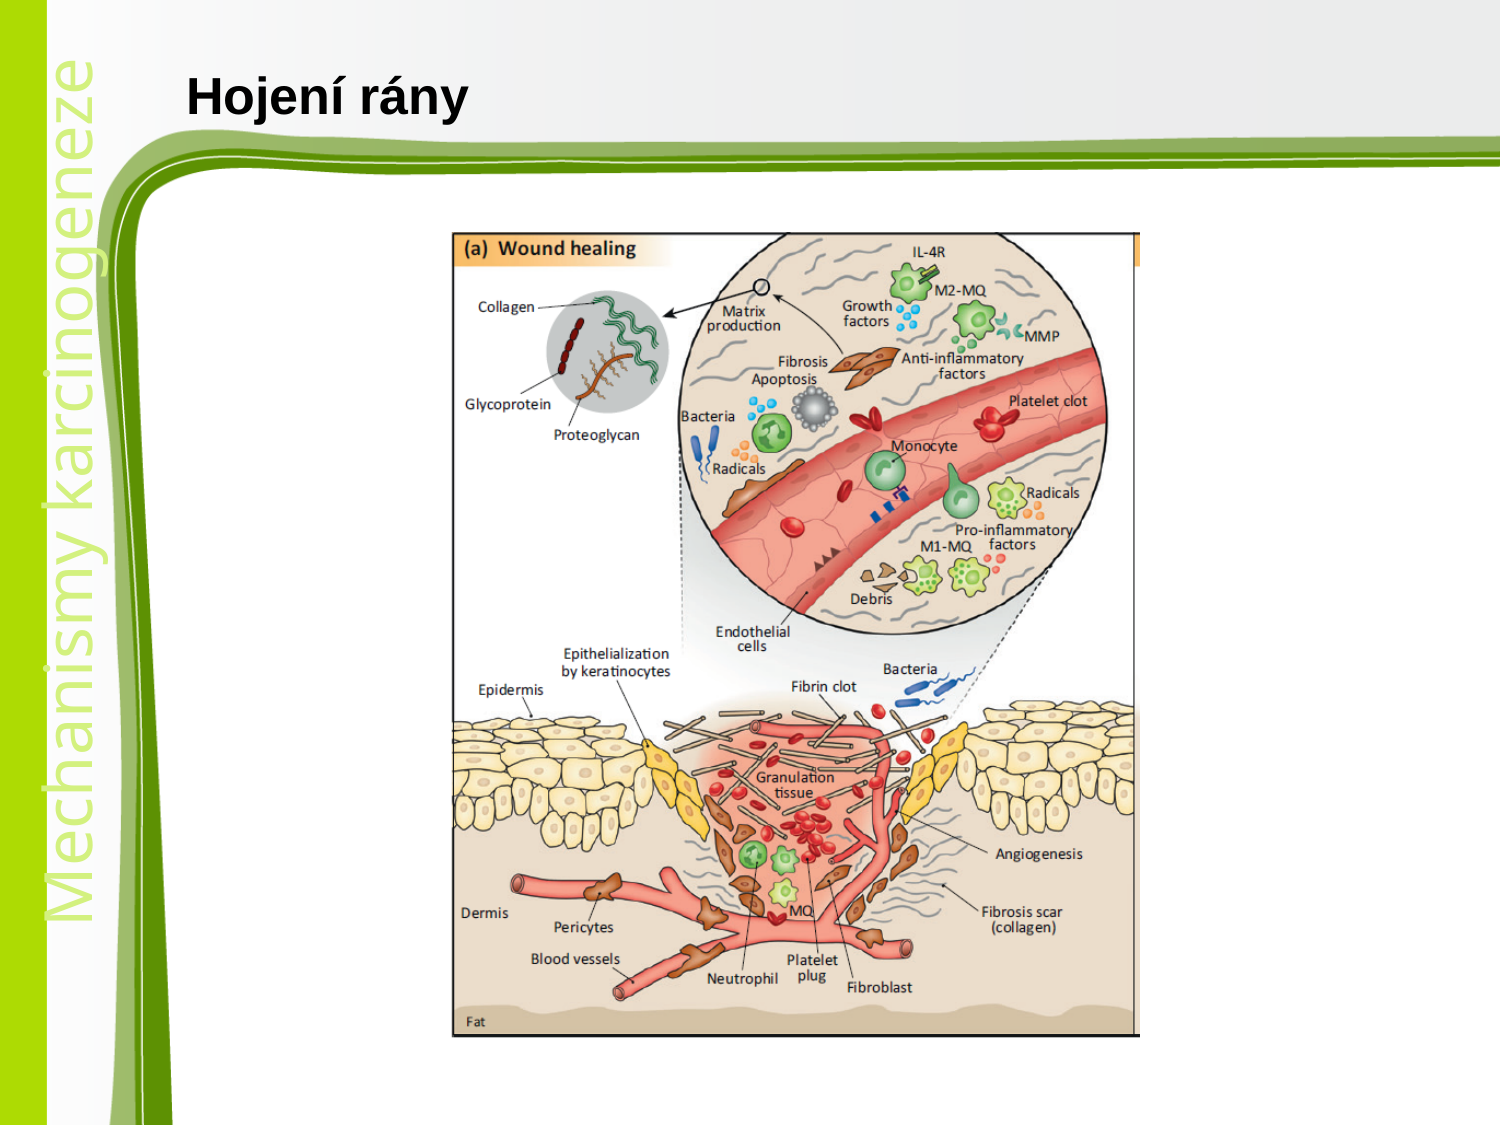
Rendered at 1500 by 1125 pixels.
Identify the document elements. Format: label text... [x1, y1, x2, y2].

title Hojení rány [171, 42, 1343, 146]
picture [0, 0, 1500, 1125]
